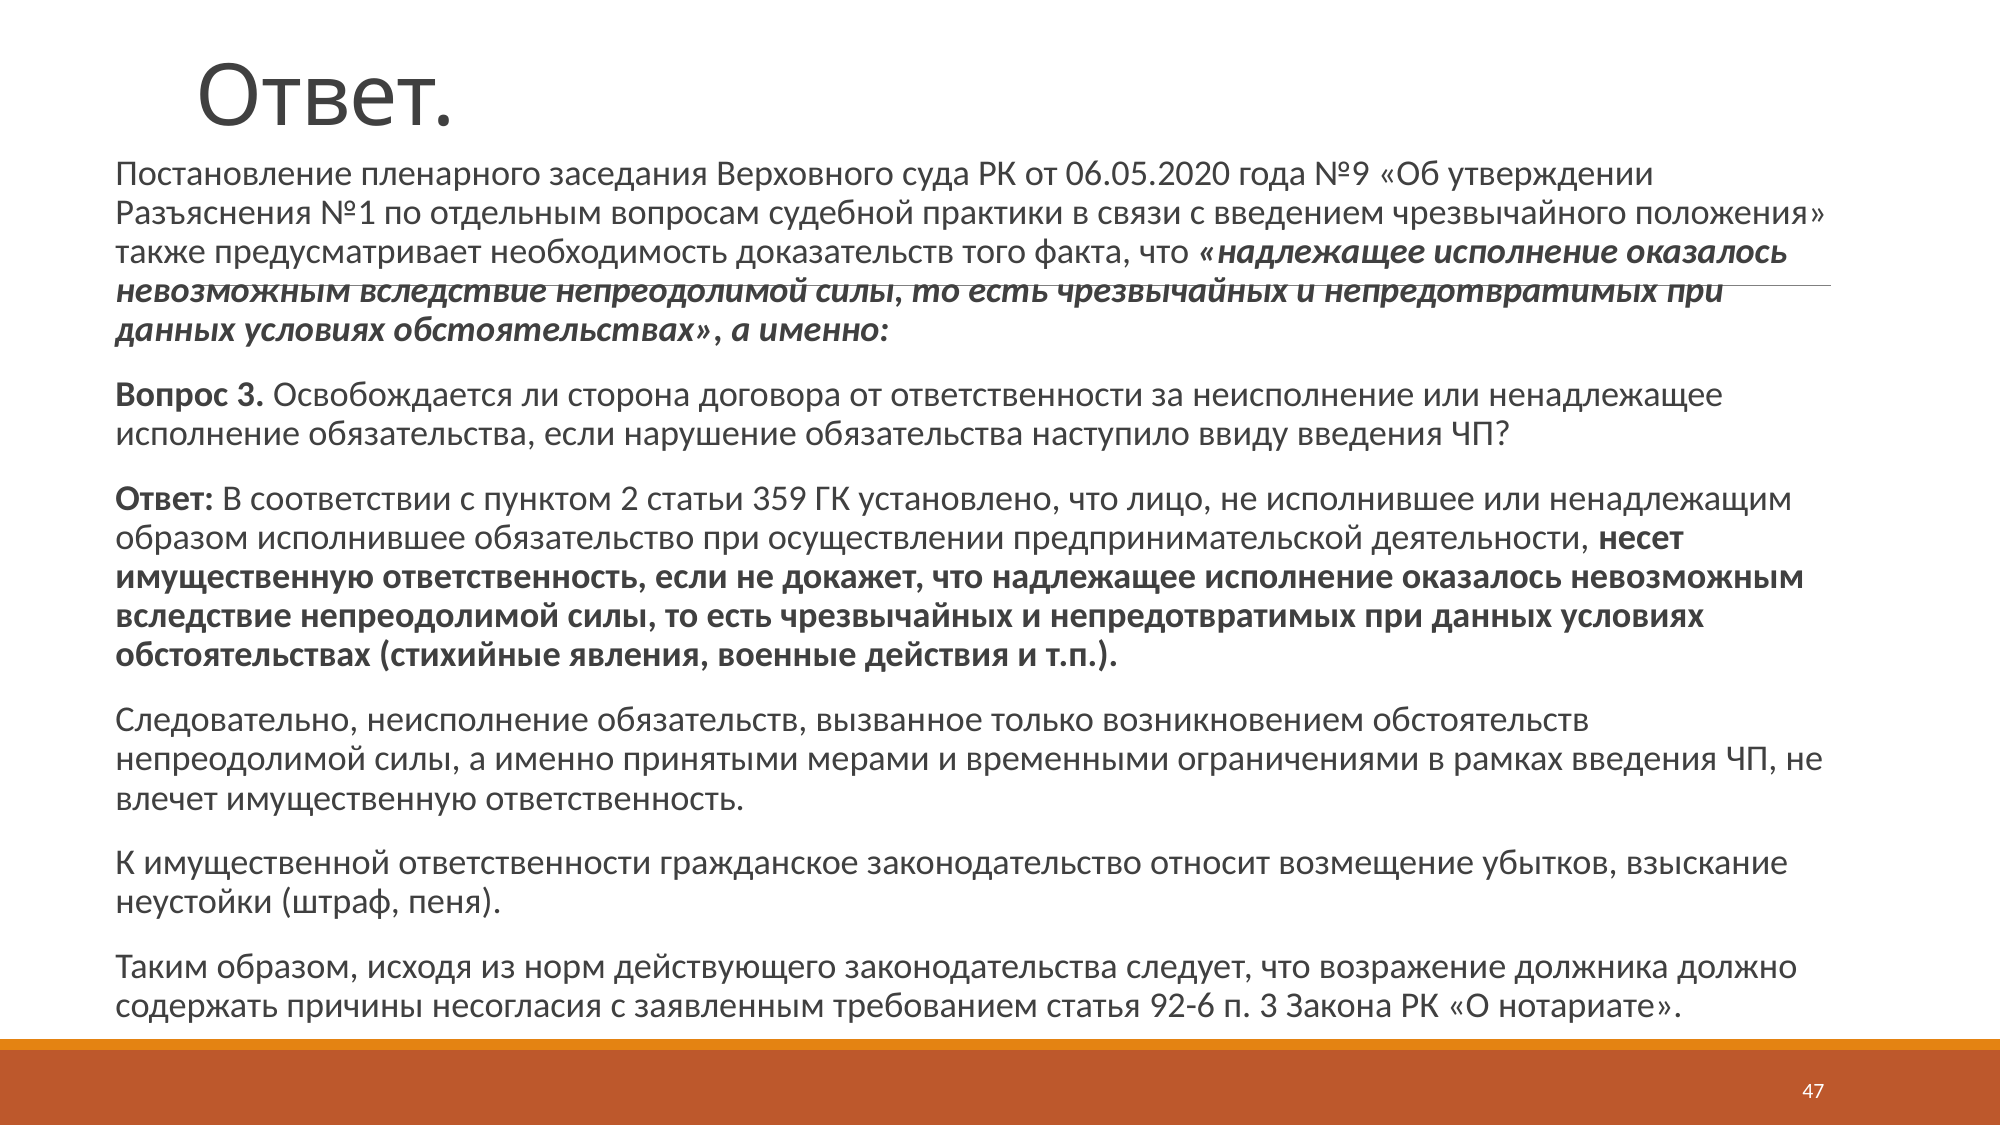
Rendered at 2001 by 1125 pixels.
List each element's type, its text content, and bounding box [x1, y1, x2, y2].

title Ответ. [180, 47, 1830, 146]
slide_number 47 [1624, 1059, 1840, 1120]
list Постановление пленарного заседания Верховного суда РК от 06.05.2020 года №9 «Об утверждении Разъяснения №1 по отдельным вопросам судебной практики в связи с введением чрезвычайного положения» также предусматривает необходимость доказательств того факта, что «надлежащее исполнение оказалось невозможным вследствие непреодолимой силы, то есть чрезвычайных и непредотвратимых при данных условиях обстоятельствах», а именно: Вопрос 3. Освобождается ли сторона договора от ответственности за неисполнение или ненадлежащее исполнение обязательства, если нарушение обязательства наступило ввиду введения ЧП? Ответ: В соответствии с пунктом 2 статьи 359 ГК установлено, что лицо, не исполнившее или ненадлежащим образом исполнившее обязательство при осуществлении предпринимательской деятельности, несет имущественную ответственность, если не докажет, что надлежащее исполнение оказалось невозможным вследствие непреодолимой силы, то есть чрезвычайных и непредотвратимых при данных условиях обстоятельствах (стихийные явления, военные действия и т.п.). Следовательно, неисполнение обязательств, вызванное только возникновением обстоятельств непреодолимой силы, а именно принятыми мерами и временными ограничениями в рамках введения ЧП, не влечет имущественную ответственность. К имущественной ответственности гражданское законодательство относит возмещение убытков, взыскание неустойки (штраф, пеня). Таким образом, исходя из норм действующего законодательства следует, что возражение должника должно содержать причины несогласия с заявленным требованием статья 92-6 п. 3 Закона РК «О нотариате». [101, 146, 1830, 1048]
